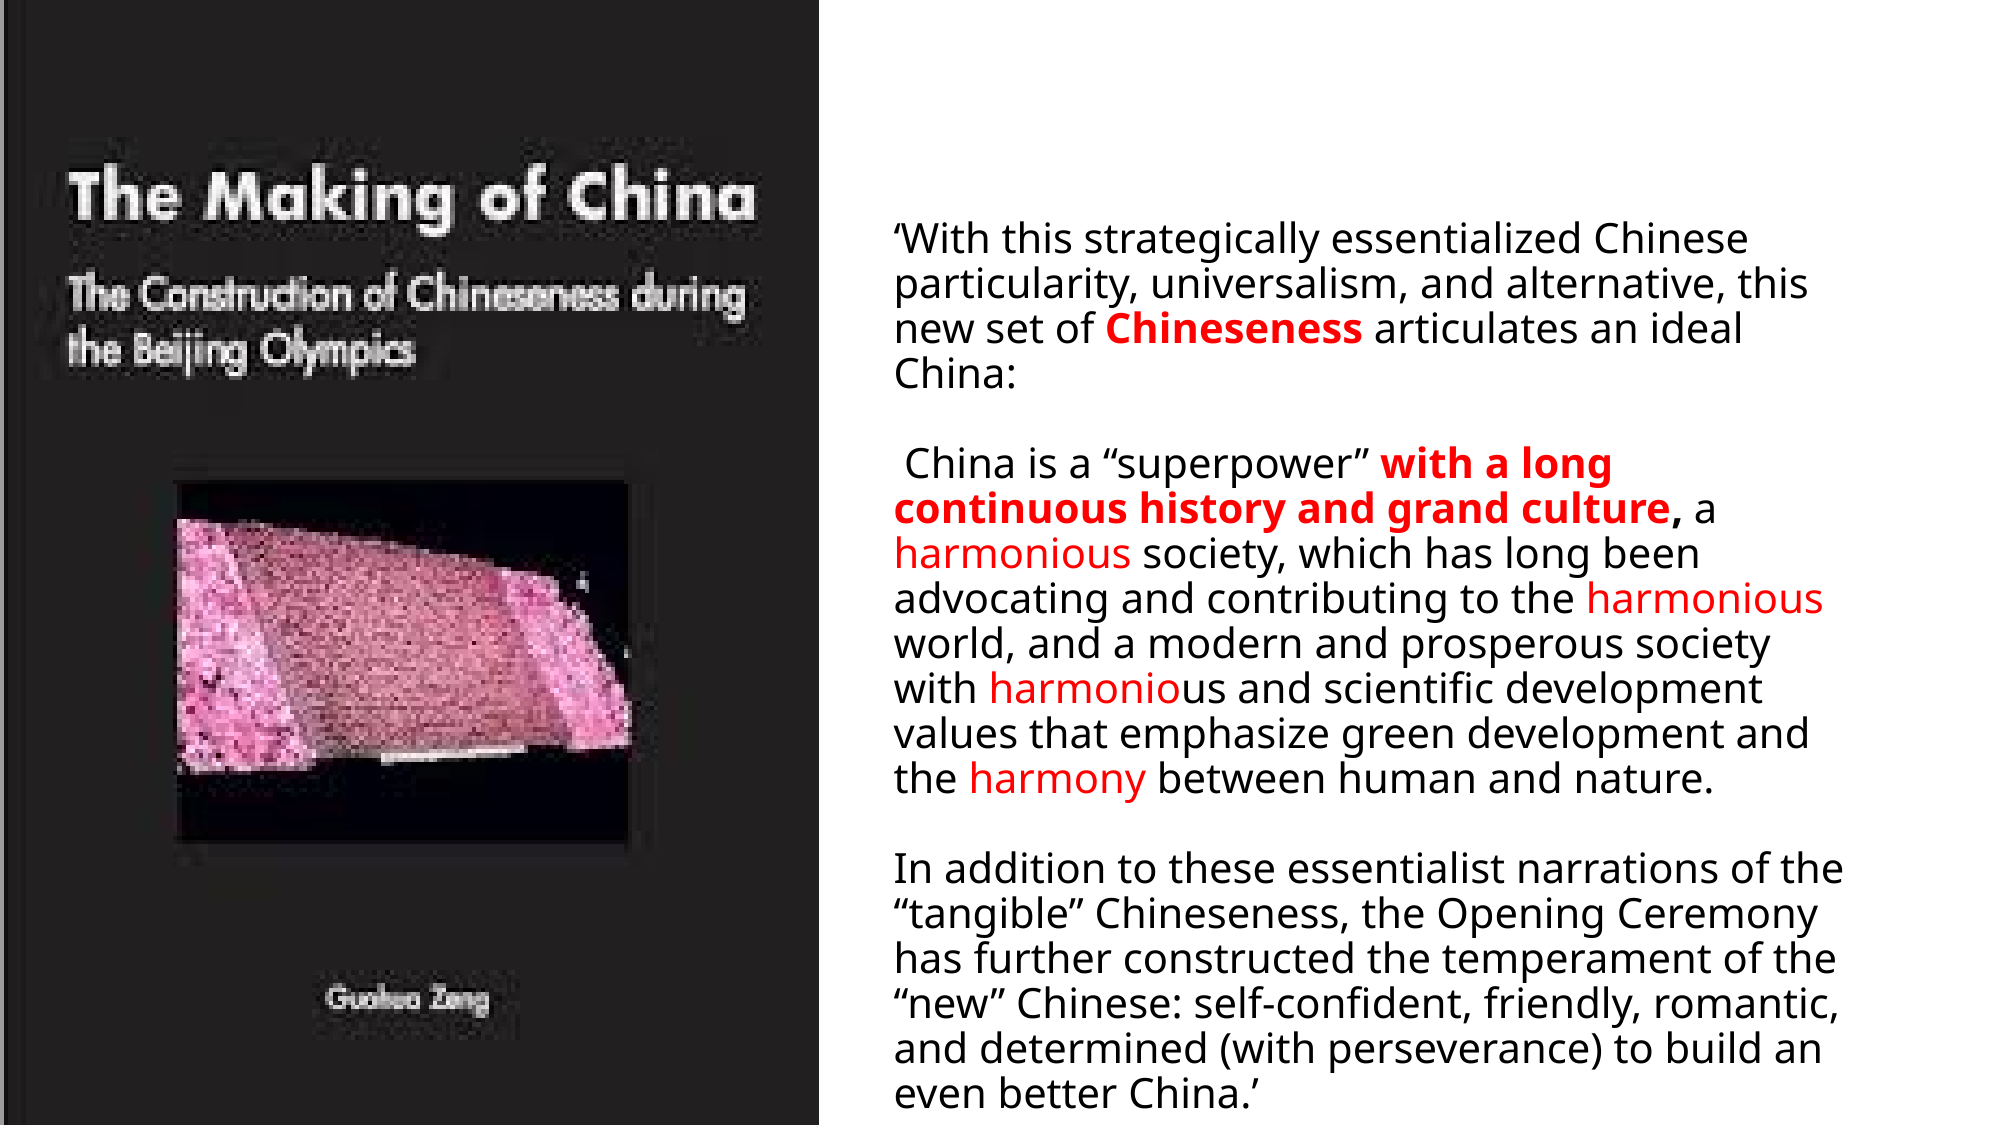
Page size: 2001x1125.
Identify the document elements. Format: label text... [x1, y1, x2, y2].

title ‘With this strategically essentialized Chinese particularity, universalism, and alternative, this new set of Chineseness articulates an ideal China: China is a “superpower” with a long continuous history and grand culture, a harmonious society, which has long been advocating and contributing to the harmonious world, and a modern and prosperous society with harmonious and scientific development values that emphasize green development and the harmony between human and nature. In addition to these essentialist narrations of the “tangible” Chineseness, the Opening Ceremony has further constructed the temperament of the “new” Chinese: self-confident, friendly, romantic, and determined (with perseverance) to build an even better China.’ [878, 90, 1863, 1125]
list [0, 0, 820, 1125]
